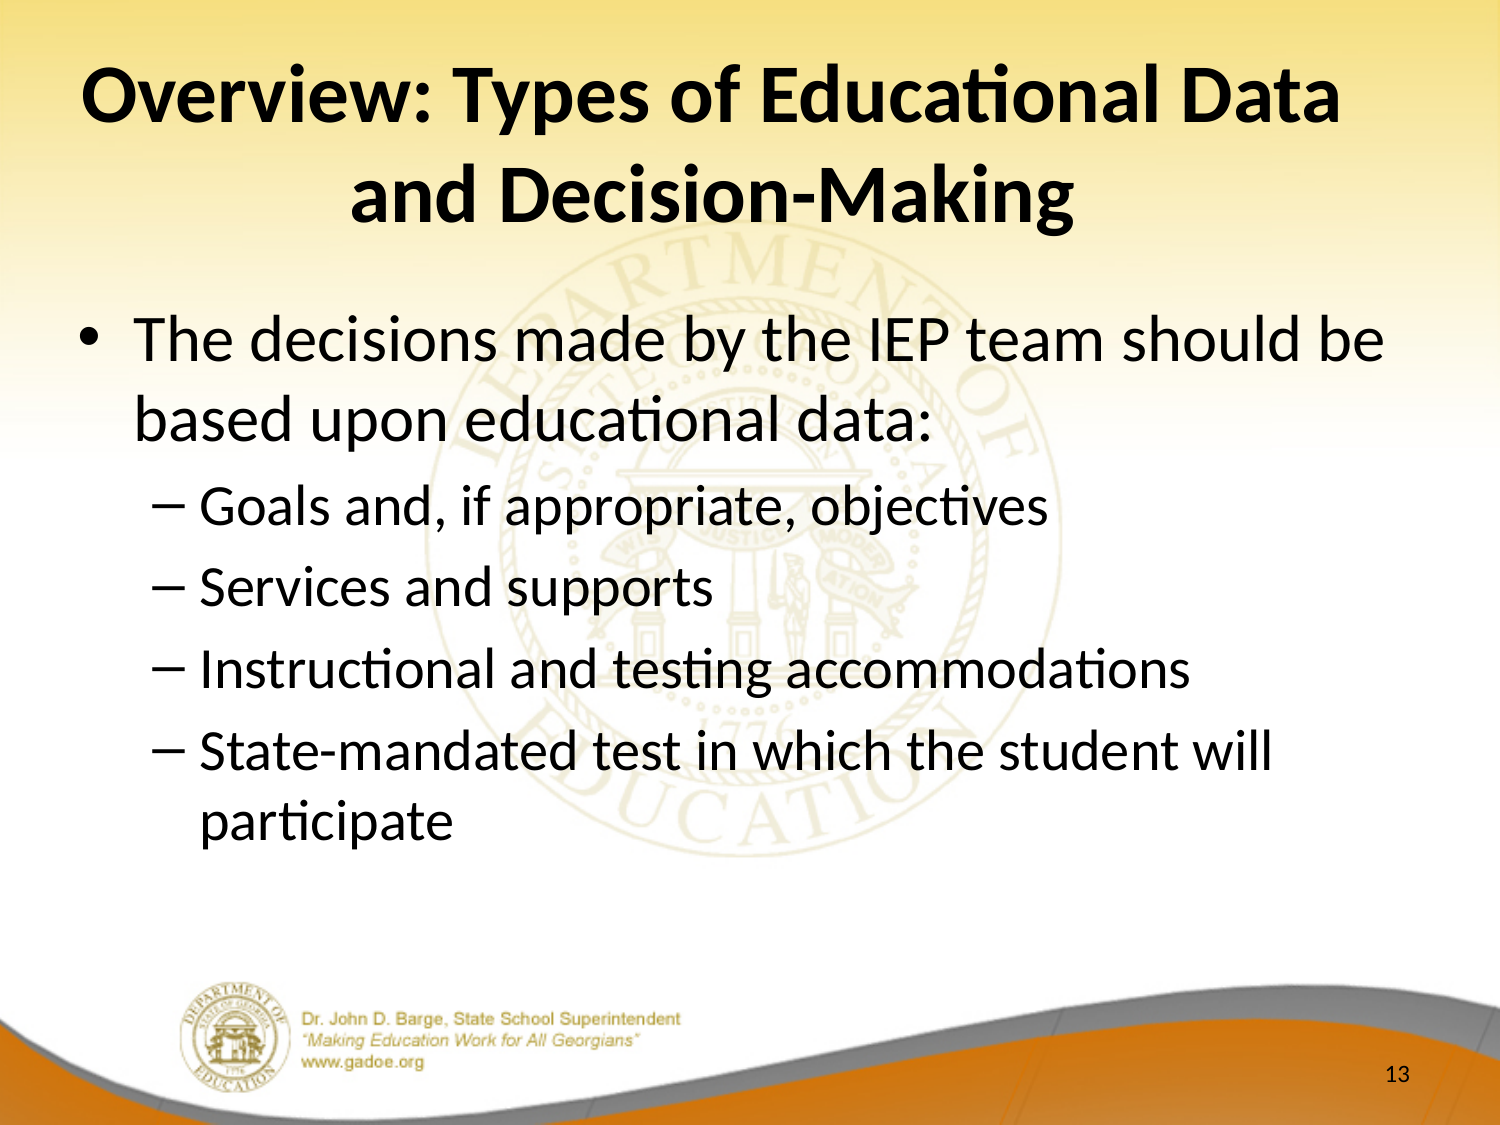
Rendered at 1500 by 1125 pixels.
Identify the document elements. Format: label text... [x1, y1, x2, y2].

slide_number 13 [1325, 1042, 1425, 1103]
list The decisions made by the IEP team should be based upon educational data: Goals and, if appropriate, objectives Services and supports Instructional and testing accommodations State-mandated test in which the student will participate [62, 287, 1413, 1030]
title Overview: Types of Educational Data and Decision-Making [0, 45, 1425, 233]
picture [0, 0, 1500, 1125]
